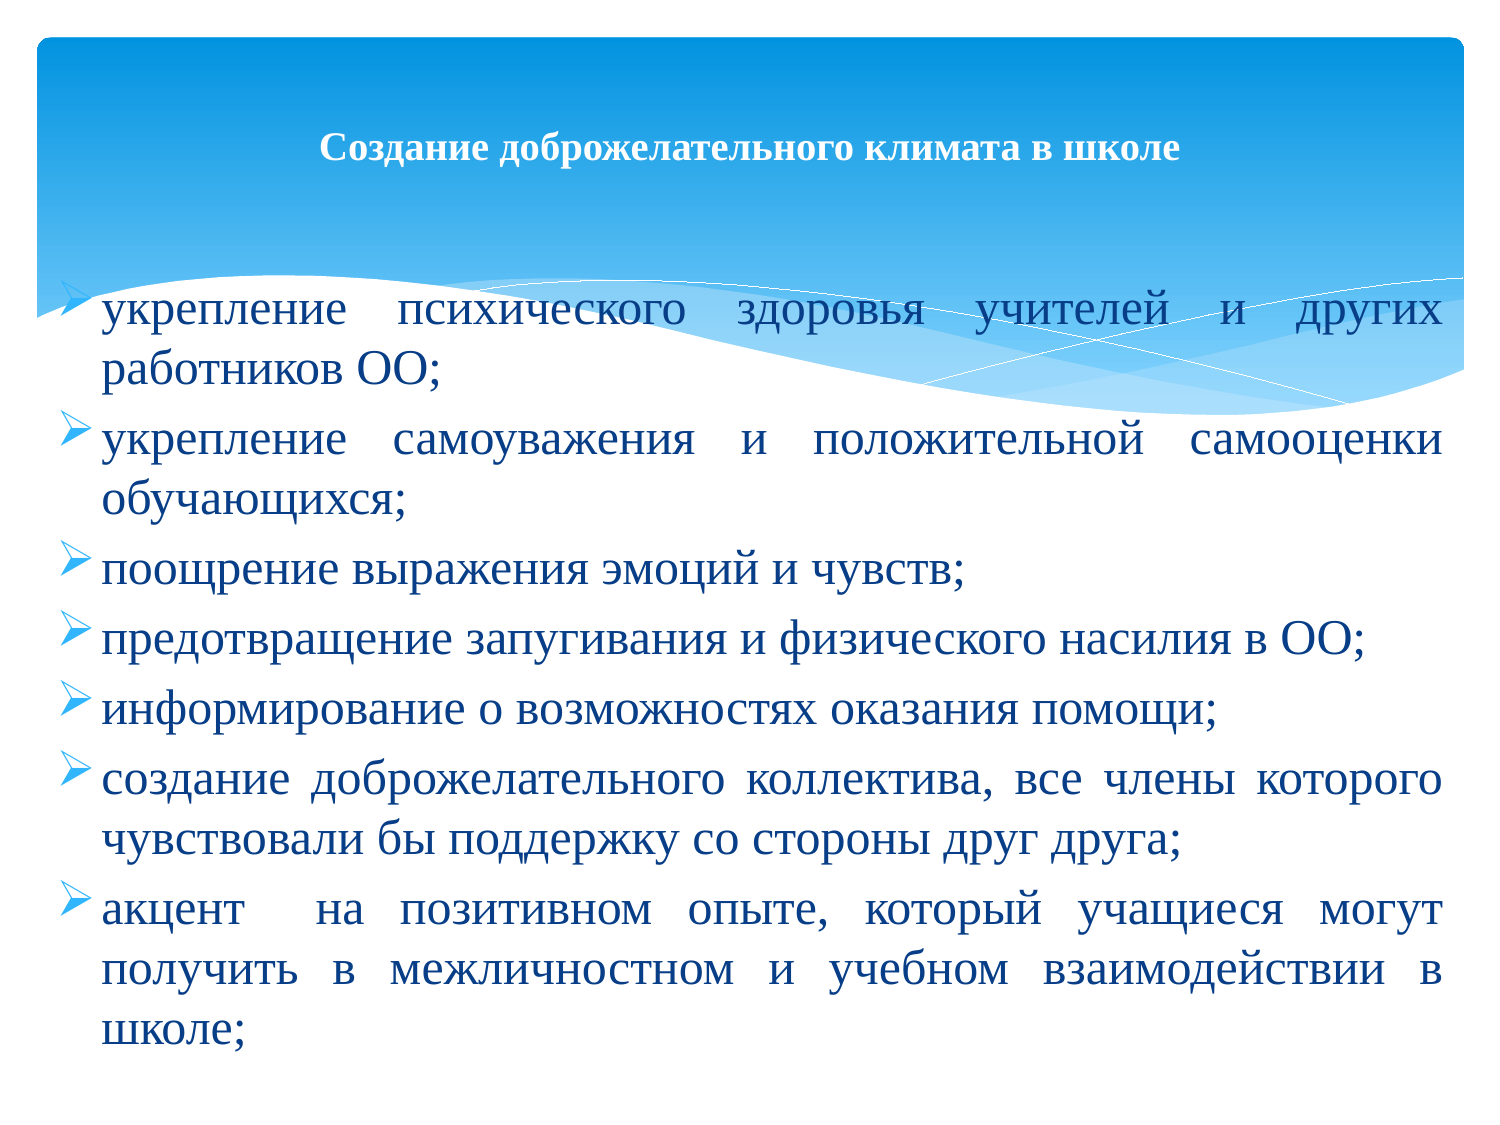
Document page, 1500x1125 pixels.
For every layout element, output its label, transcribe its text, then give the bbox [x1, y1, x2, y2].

list укрепление психического здоровья учителей и других работников ОО; укрепление самоуважения и положительной самооценки обучающихся; поощрение выражения эмоций и чувств; предотвращение запугивания и физического насилия в ОО; информирование о возможностях оказания помощи; создание доброжелательного коллектива, все члены которого чувствовали бы поддержку со стороны друг друга; акцент на позитивном опыте, который учащиеся могут получить в межличностном и учебном взаимодействии в школе; [41, 267, 1459, 1083]
title Создание доброжелательного климата в школе [41, 66, 1459, 220]
